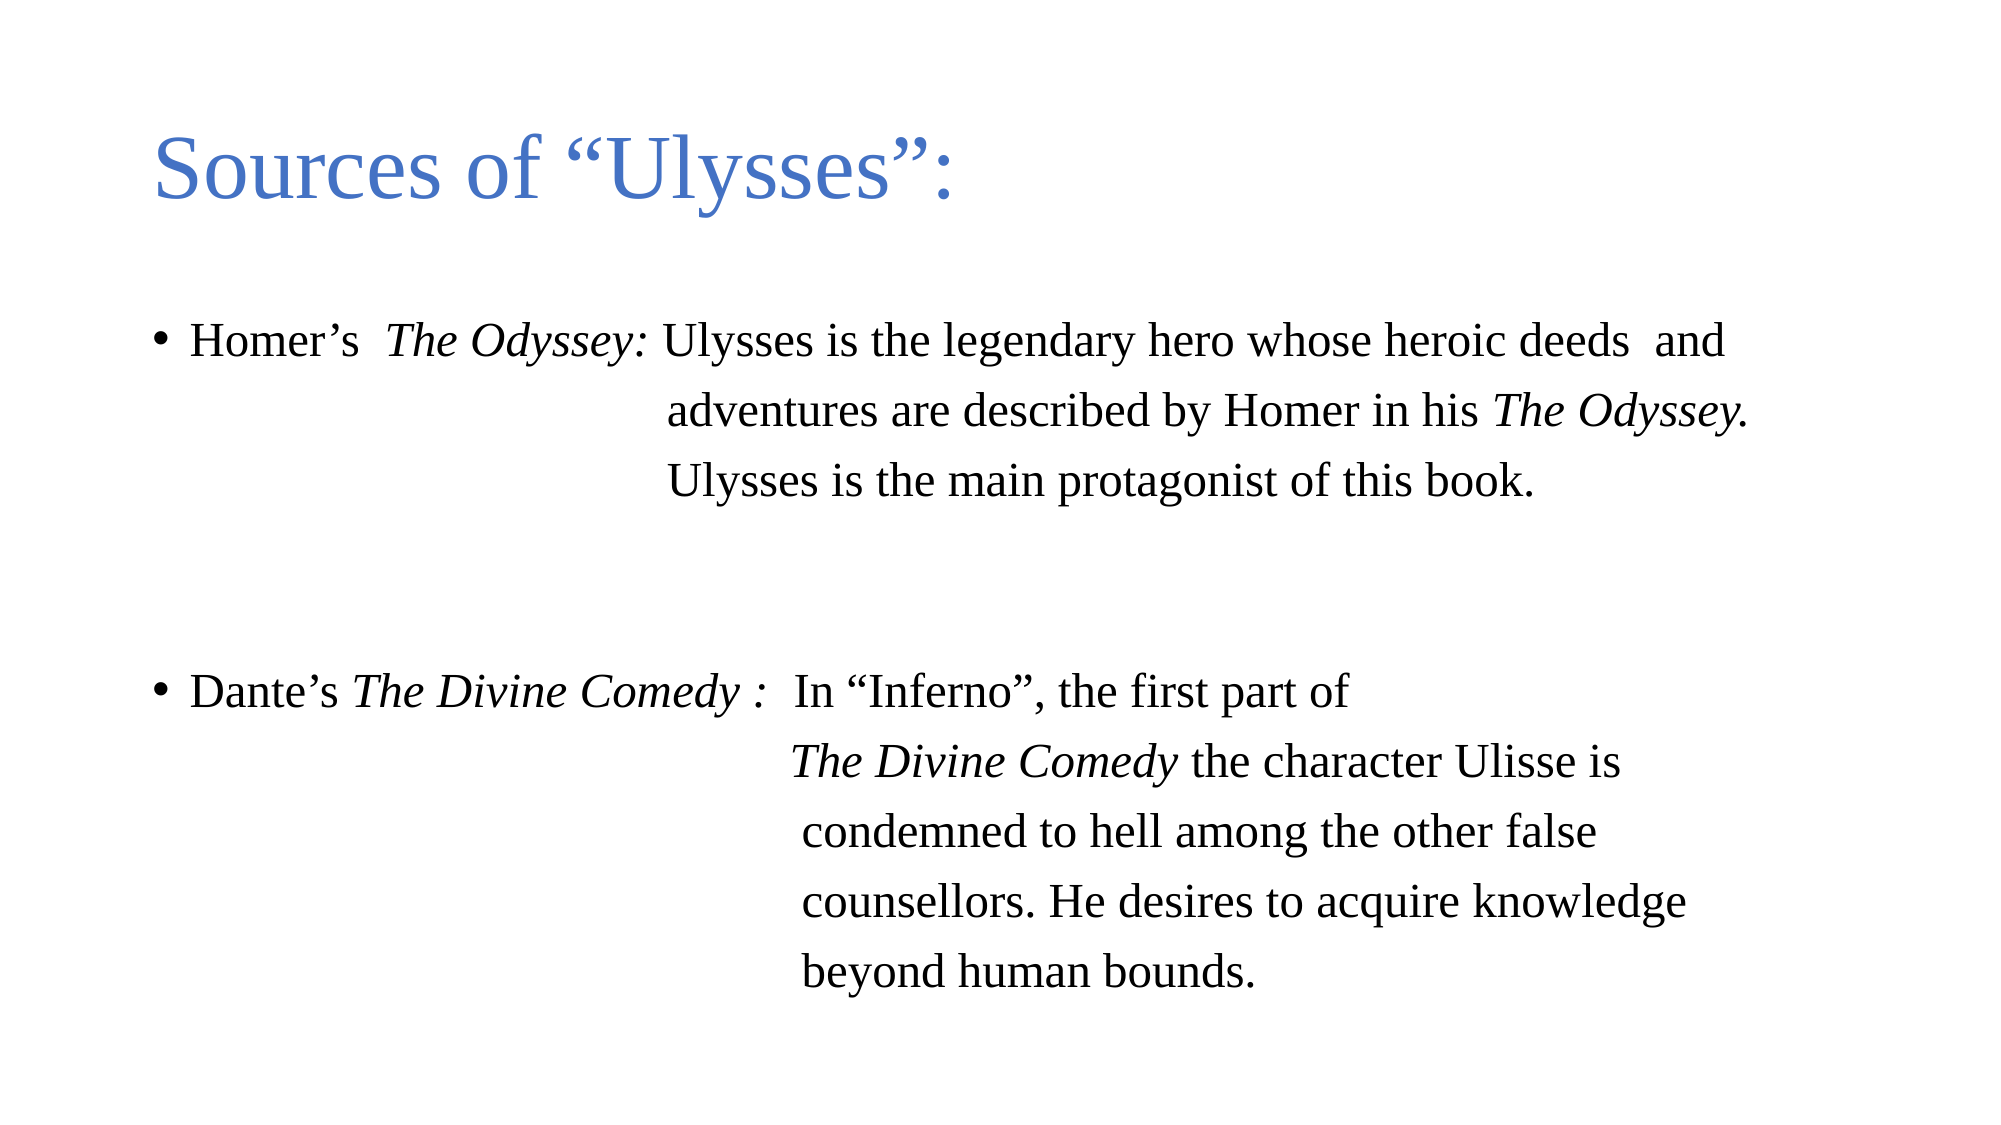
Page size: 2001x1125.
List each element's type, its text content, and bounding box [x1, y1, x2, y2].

list Homer’s The Odyssey: Ulysses is the legendary hero whose heroic deeds and adventures are described by Homer in his The Odyssey. Ulysses is the main protagonist of this book. Dante’s The Divine Comedy : In “Inferno”, the first part of The Divine Comedy the character Ulisse is condemned to hell among the other false counsellors. He desires to acquire knowledge beyond human bounds. [137, 306, 1863, 1021]
title Sources of “Ulysses”: [137, 59, 1863, 278]
